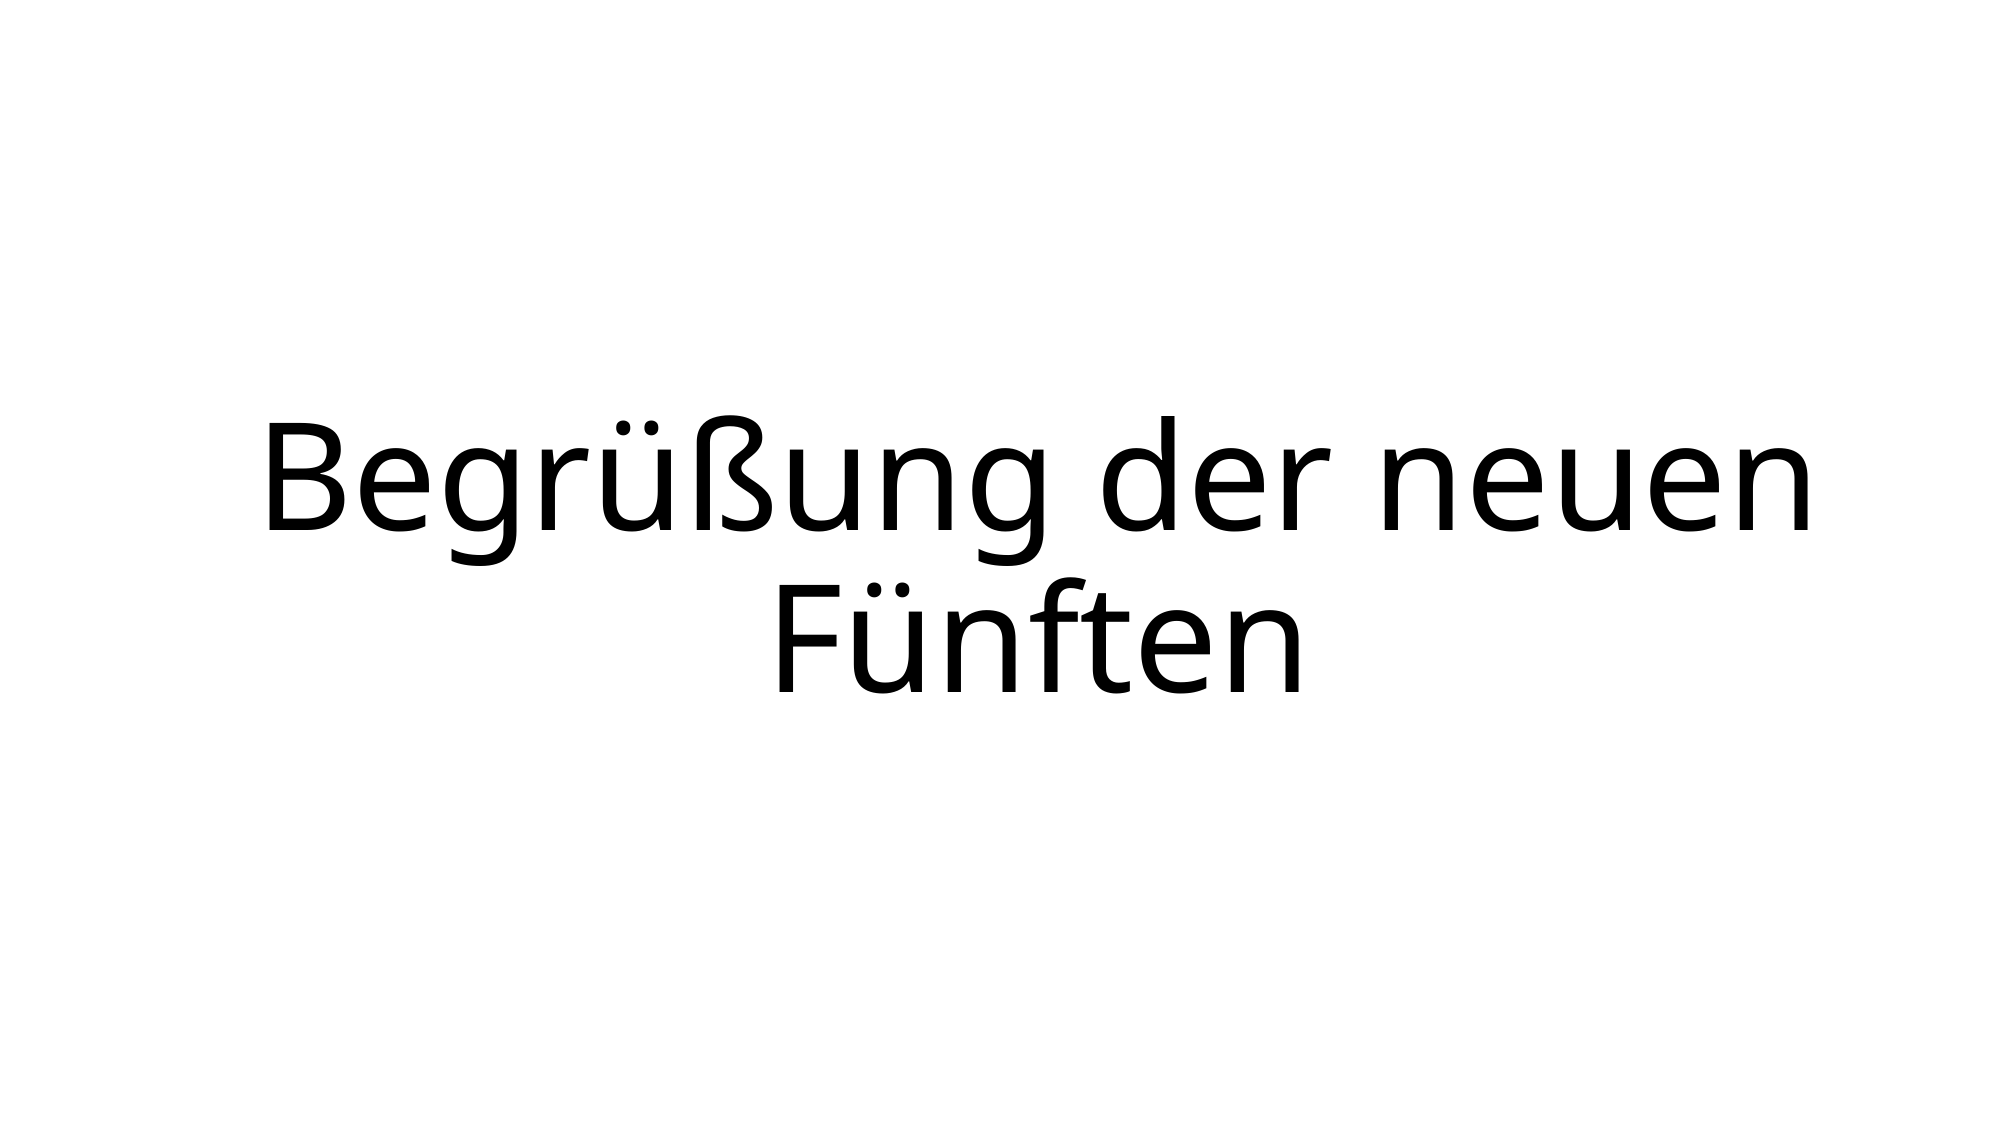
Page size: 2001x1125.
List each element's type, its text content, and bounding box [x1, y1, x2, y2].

title Begrüßung der neuen Fünften [175, 453, 1901, 672]
